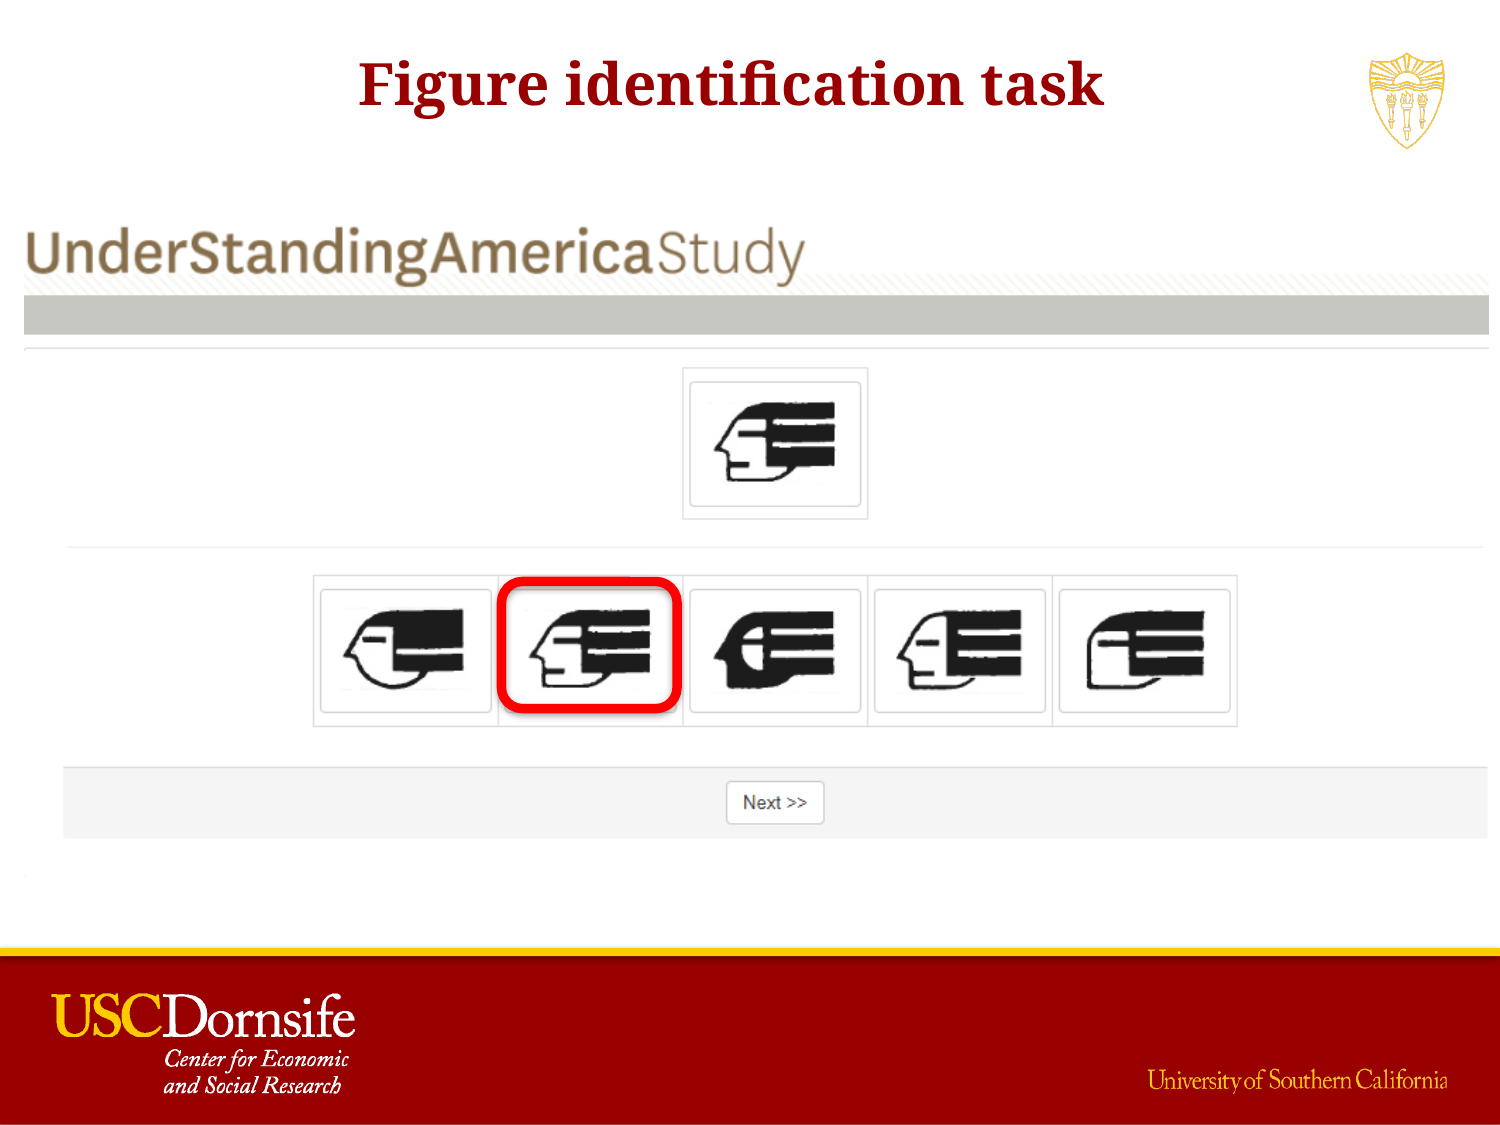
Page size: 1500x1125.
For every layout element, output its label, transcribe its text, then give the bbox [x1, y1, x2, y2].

picture [34, 984, 372, 1102]
picture [24, 222, 1489, 877]
text_box Figure identification task [343, 39, 1120, 125]
